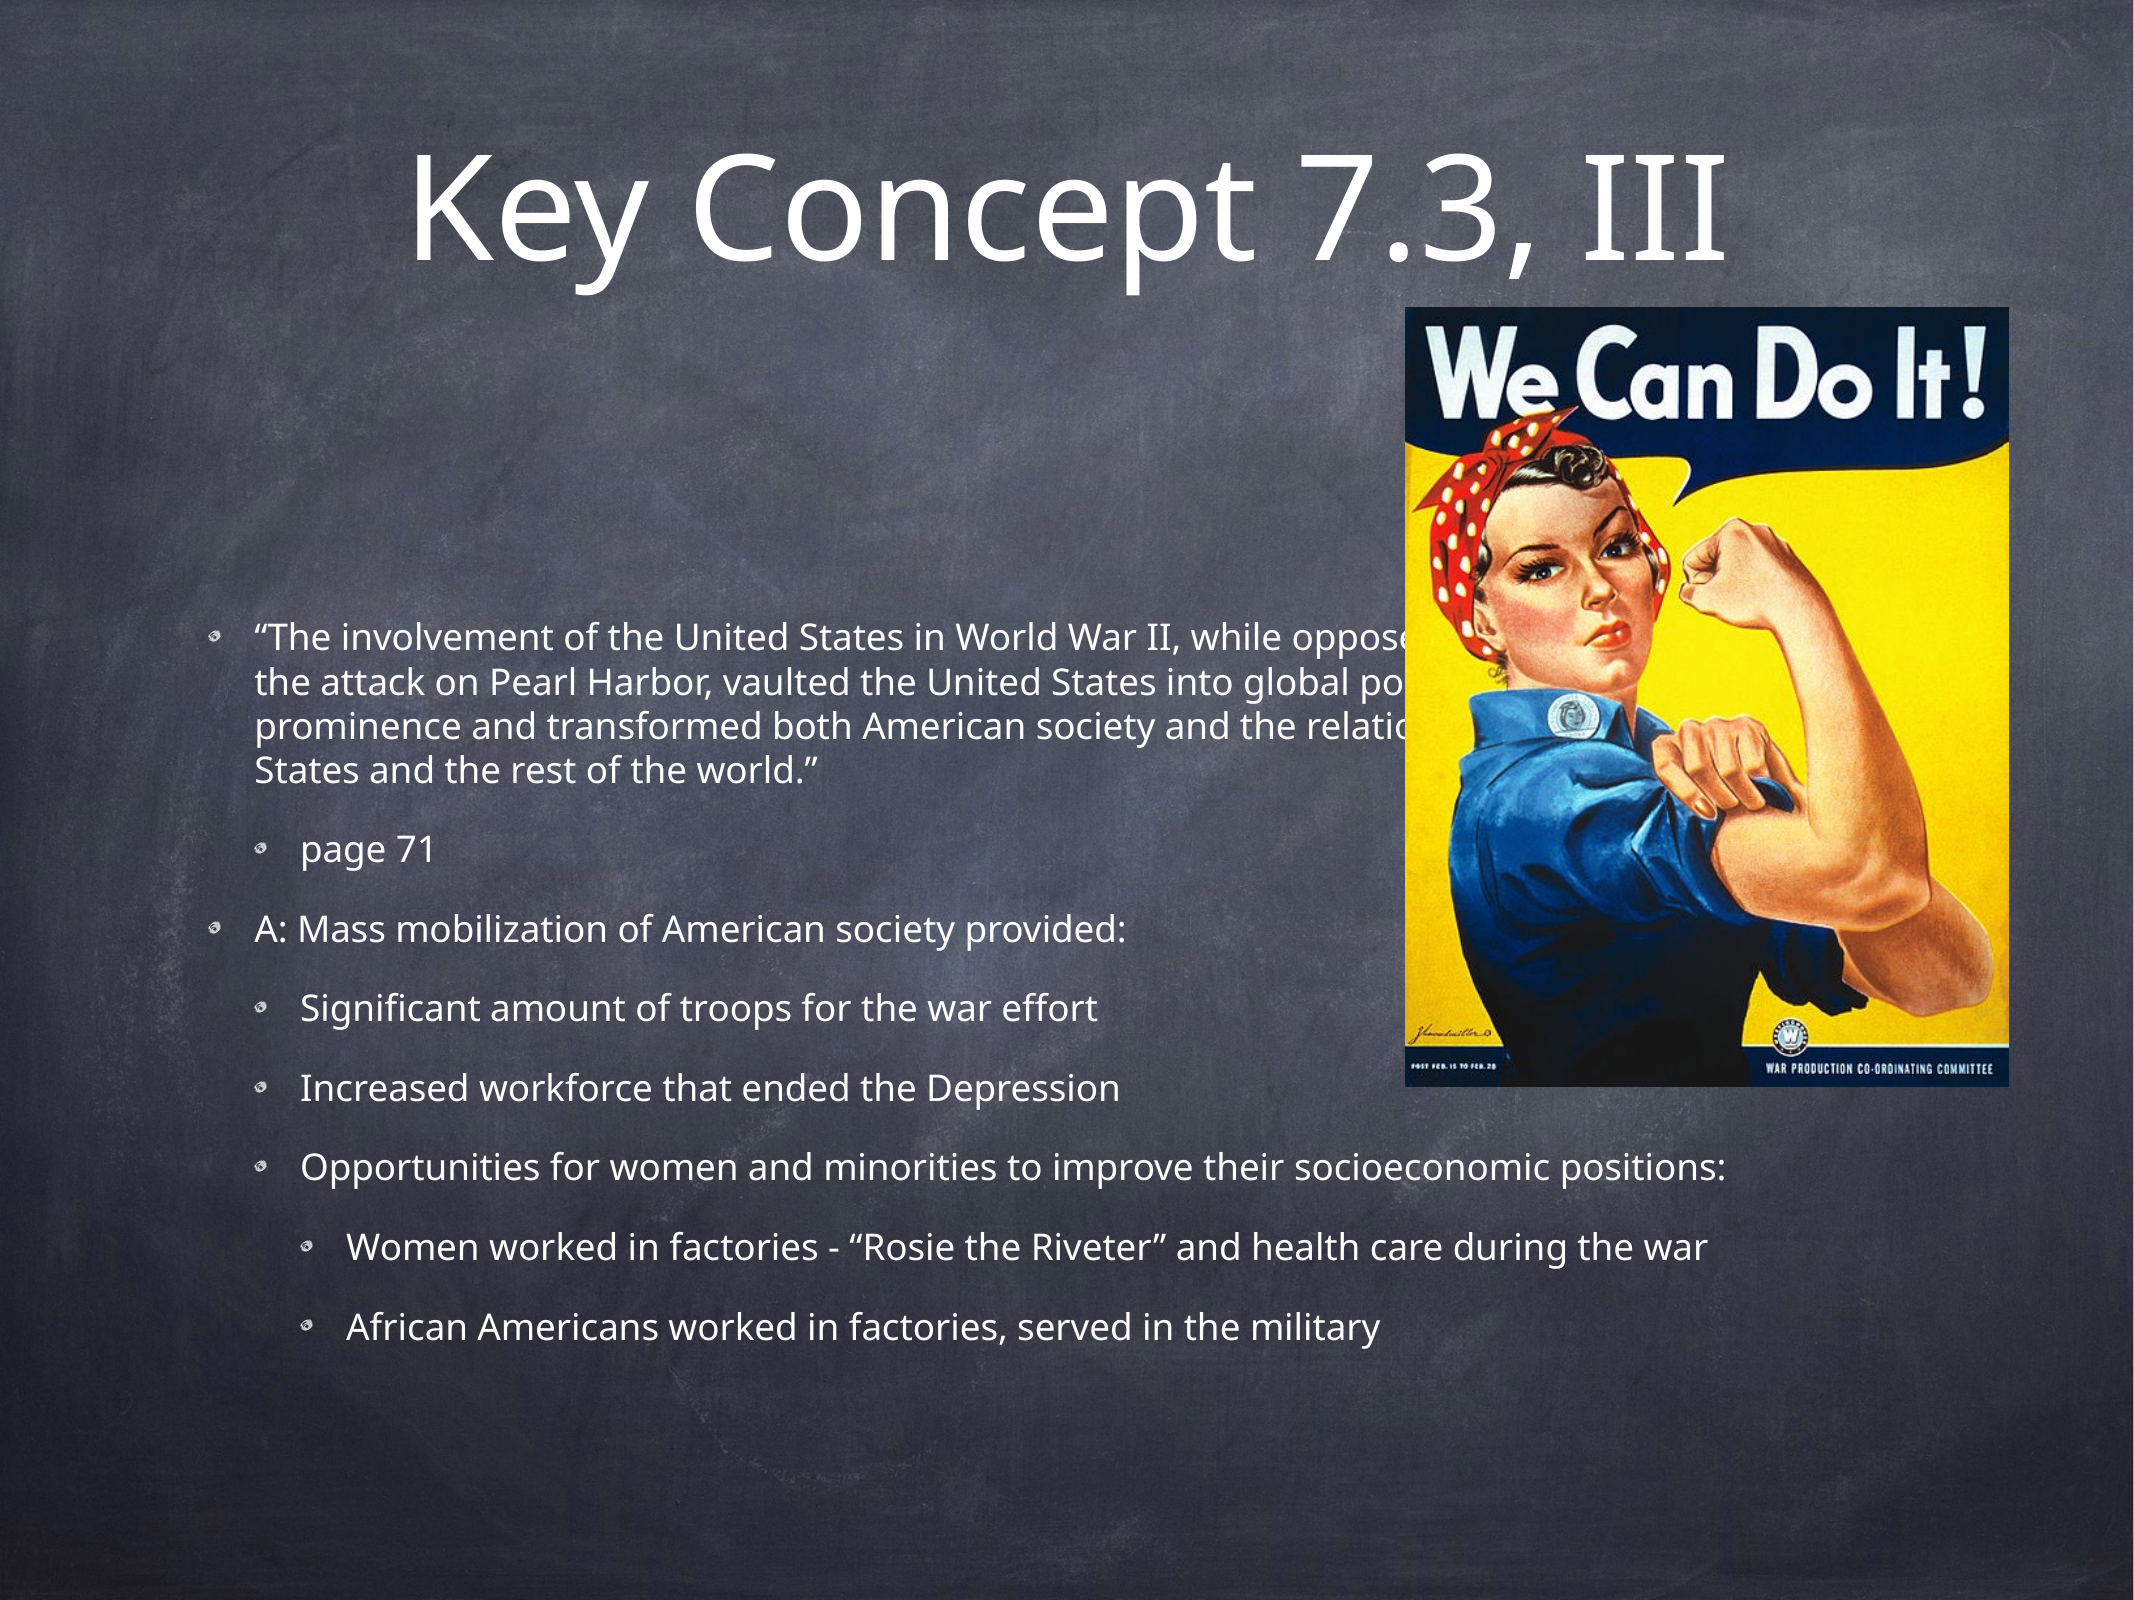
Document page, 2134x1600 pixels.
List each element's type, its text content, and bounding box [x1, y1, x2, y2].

list “The involvement of the United States in World War II, while opposed by most Americans prior to the attack on Pearl Harbor, vaulted the United States into global political and military prominence and transformed both American society and the relationship between the United States and the rest of the world.” page 71 A: Mass mobilization of American society provided: Significant amount of troops for the war effort Increased workforce that ended the Depression Opportunities for women and minorities to improve their socioeconomic positions: Women worked in factories - “Rosie the Riveter” and health care during the war African Americans worked in factories, served in the military [207, 353, 1926, 1529]
picture [0, 0, 2134, 1600]
title Key Concept 7.3, III [207, 32, 1926, 353]
